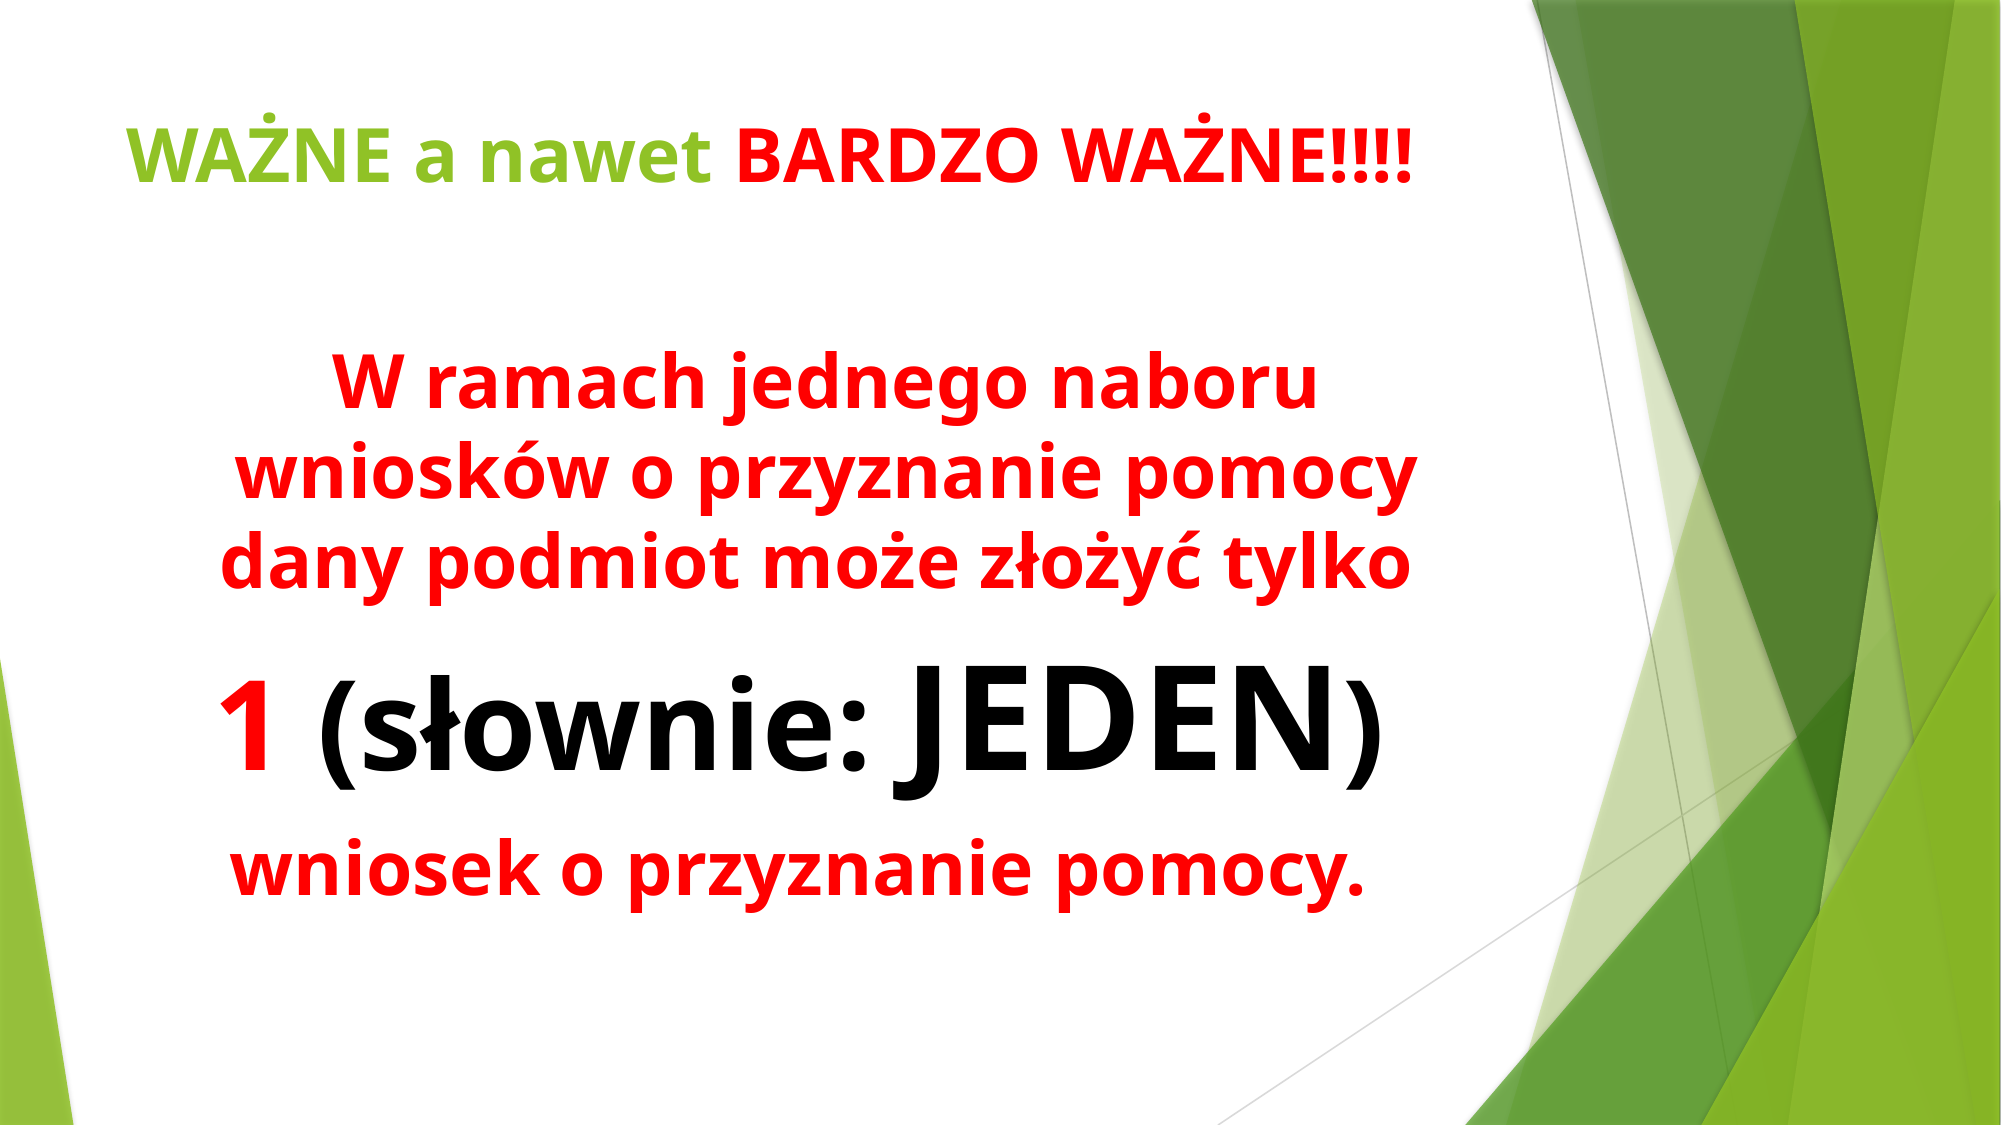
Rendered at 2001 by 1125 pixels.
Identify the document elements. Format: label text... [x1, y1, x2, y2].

title WAŻNE a nawet BARDZO WAŻNE!!!! [111, 99, 1522, 317]
list W ramach jednego naboru wniosków o przyznanie pomocy dany podmiot może złożyć tylko 1 (słownie: JEDEN) wniosek o przyznanie pomocy. [102, 326, 1495, 994]
